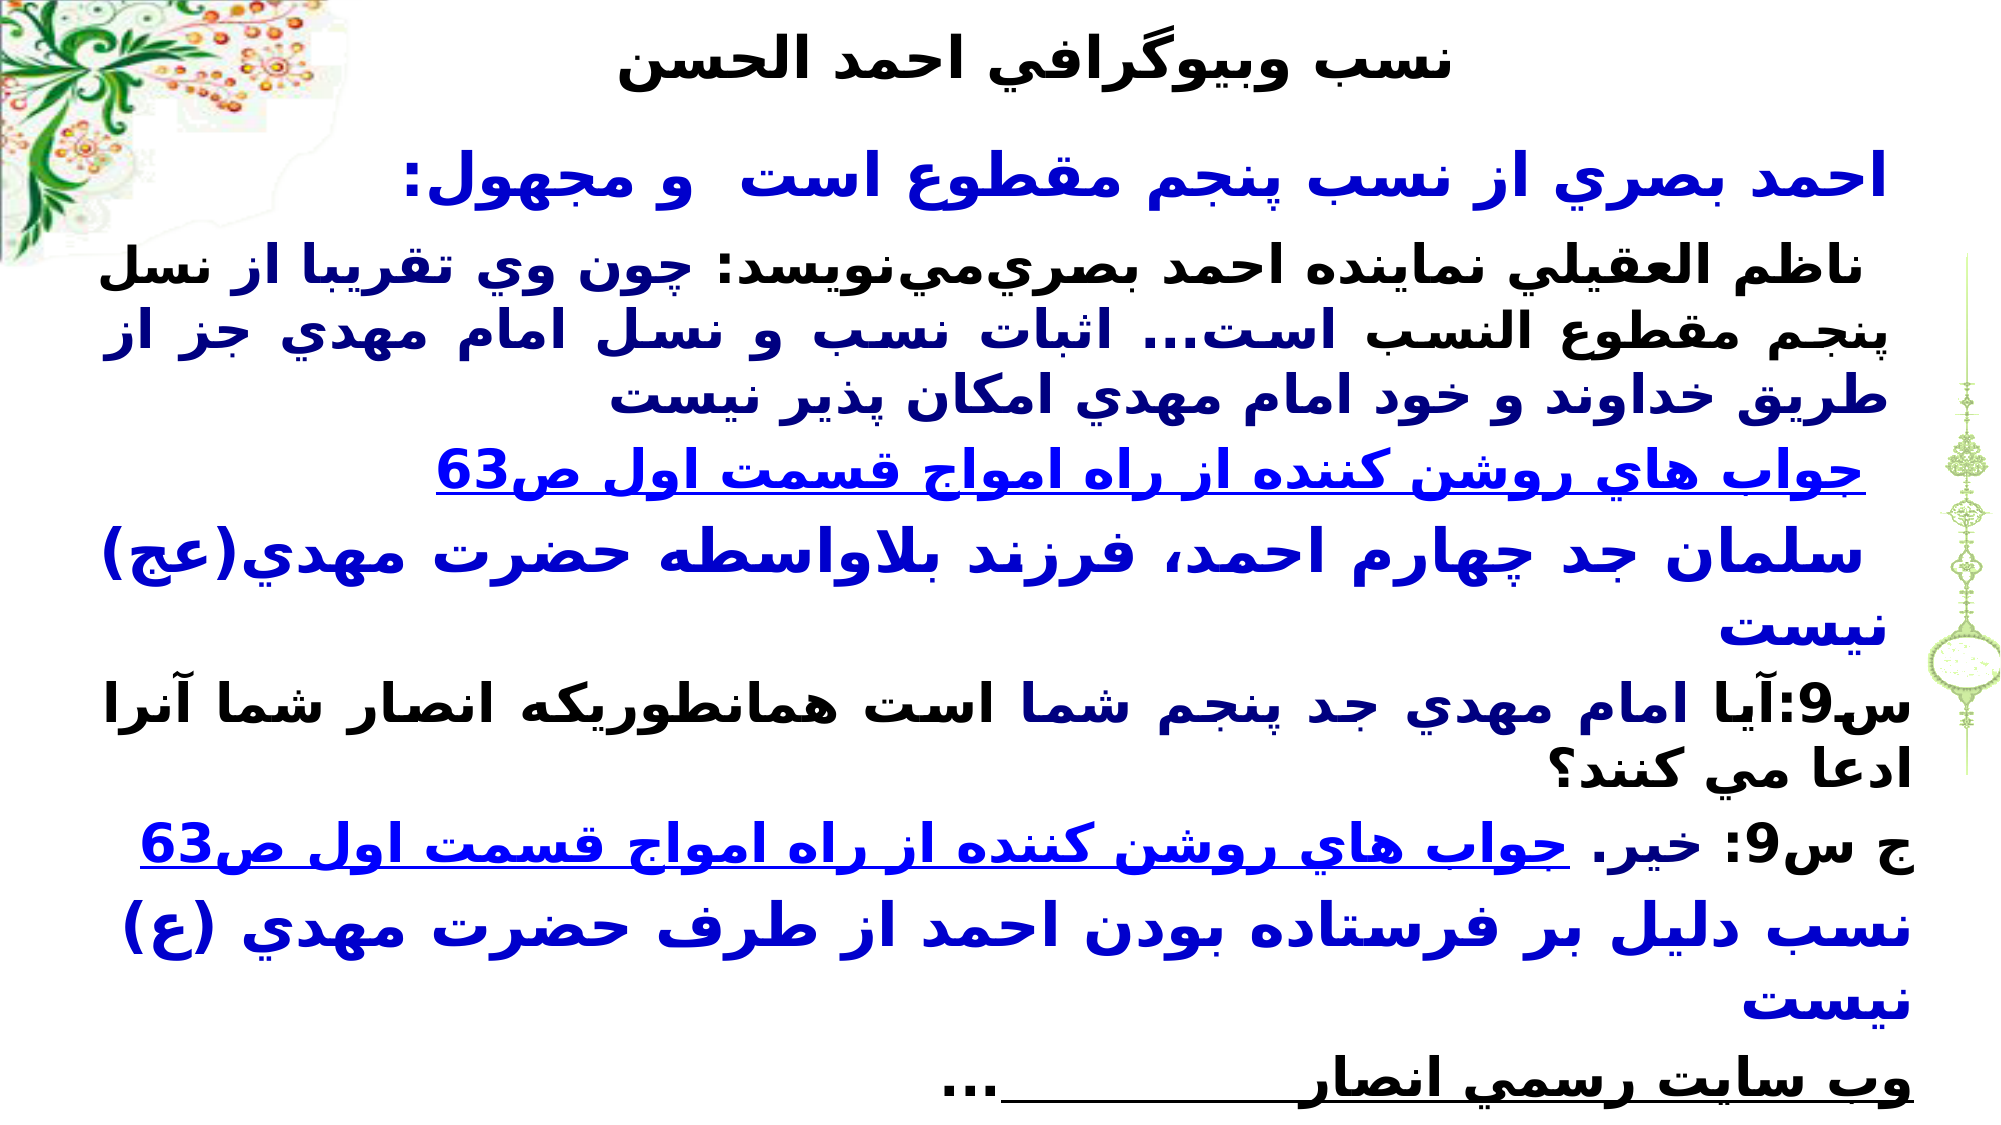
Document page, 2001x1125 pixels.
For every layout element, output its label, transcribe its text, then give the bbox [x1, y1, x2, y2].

list احمد بصري از نسب پنجم مقطوع است و مجهول: ناظم العقيلي نماينده احمد بصري‌مي‌نويسد: چون وي تقريبا از نسل پنجم مقطوع النسب است... اثبات نسب و نسل امام مهدي جز از طريق خداوند و خود امام مهدي امکان پذير نيست جواب هاي روشن کننده از راه امواج قسمت اول ص63 سلمان جد چهارم احمد، فرزند بلاواسطه حضرت مهدي(عج) نيست س9:آيا امام مهدي جد پنجم شما است همانطوريکه انصار شما آنرا ادعا مي کنند؟ ج س9: خير. جواب هاي روشن کننده از راه امواج قسمت اول ص63 نسب دليل بر فرستاده بودن احمد از طرف حضرت مهدي (ع) نيست وب سايت رسمي انصار... [82, 128, 1930, 1125]
title نسب وبيوگرافي احمد الحسن [396, 7, 1676, 104]
picture [0, 0, 362, 271]
